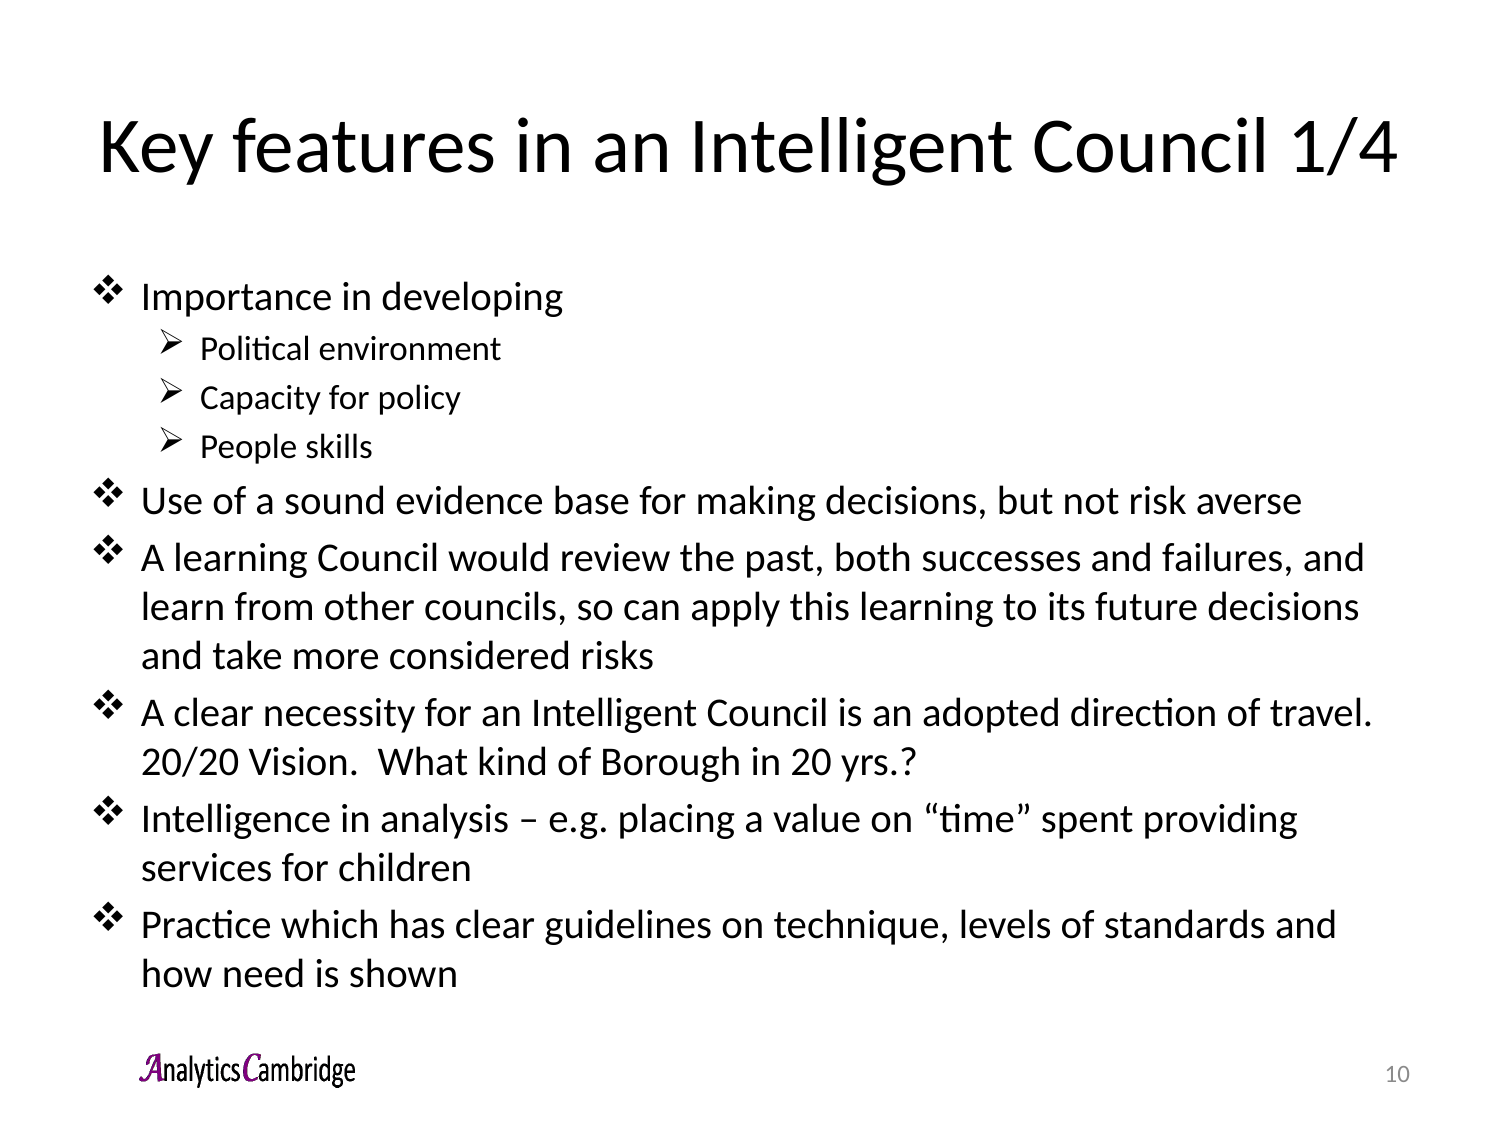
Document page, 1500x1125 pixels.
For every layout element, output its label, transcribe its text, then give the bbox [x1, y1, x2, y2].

picture [129, 1042, 357, 1103]
list Importance in developing Political environment Capacity for policy People skills Use of a sound evidence base for making decisions, but not risk averse A learning Council would review the past, both successes and failures, and learn from other councils, so can apply this learning to its future decisions and take more considered risks A clear necessity for an Intelligent Council is an adopted direction of travel. 20/20 Vision. What kind of Borough in 20 yrs.? Intelligence in analysis – e.g. placing a value on “time” spent providing services for children Practice which has clear guidelines on technique, levels of standards and how need is shown [75, 262, 1425, 1005]
slide_number 10 [1074, 1042, 1425, 1103]
title Key features in an Intelligent Council 1/4 [75, 47, 1425, 235]
